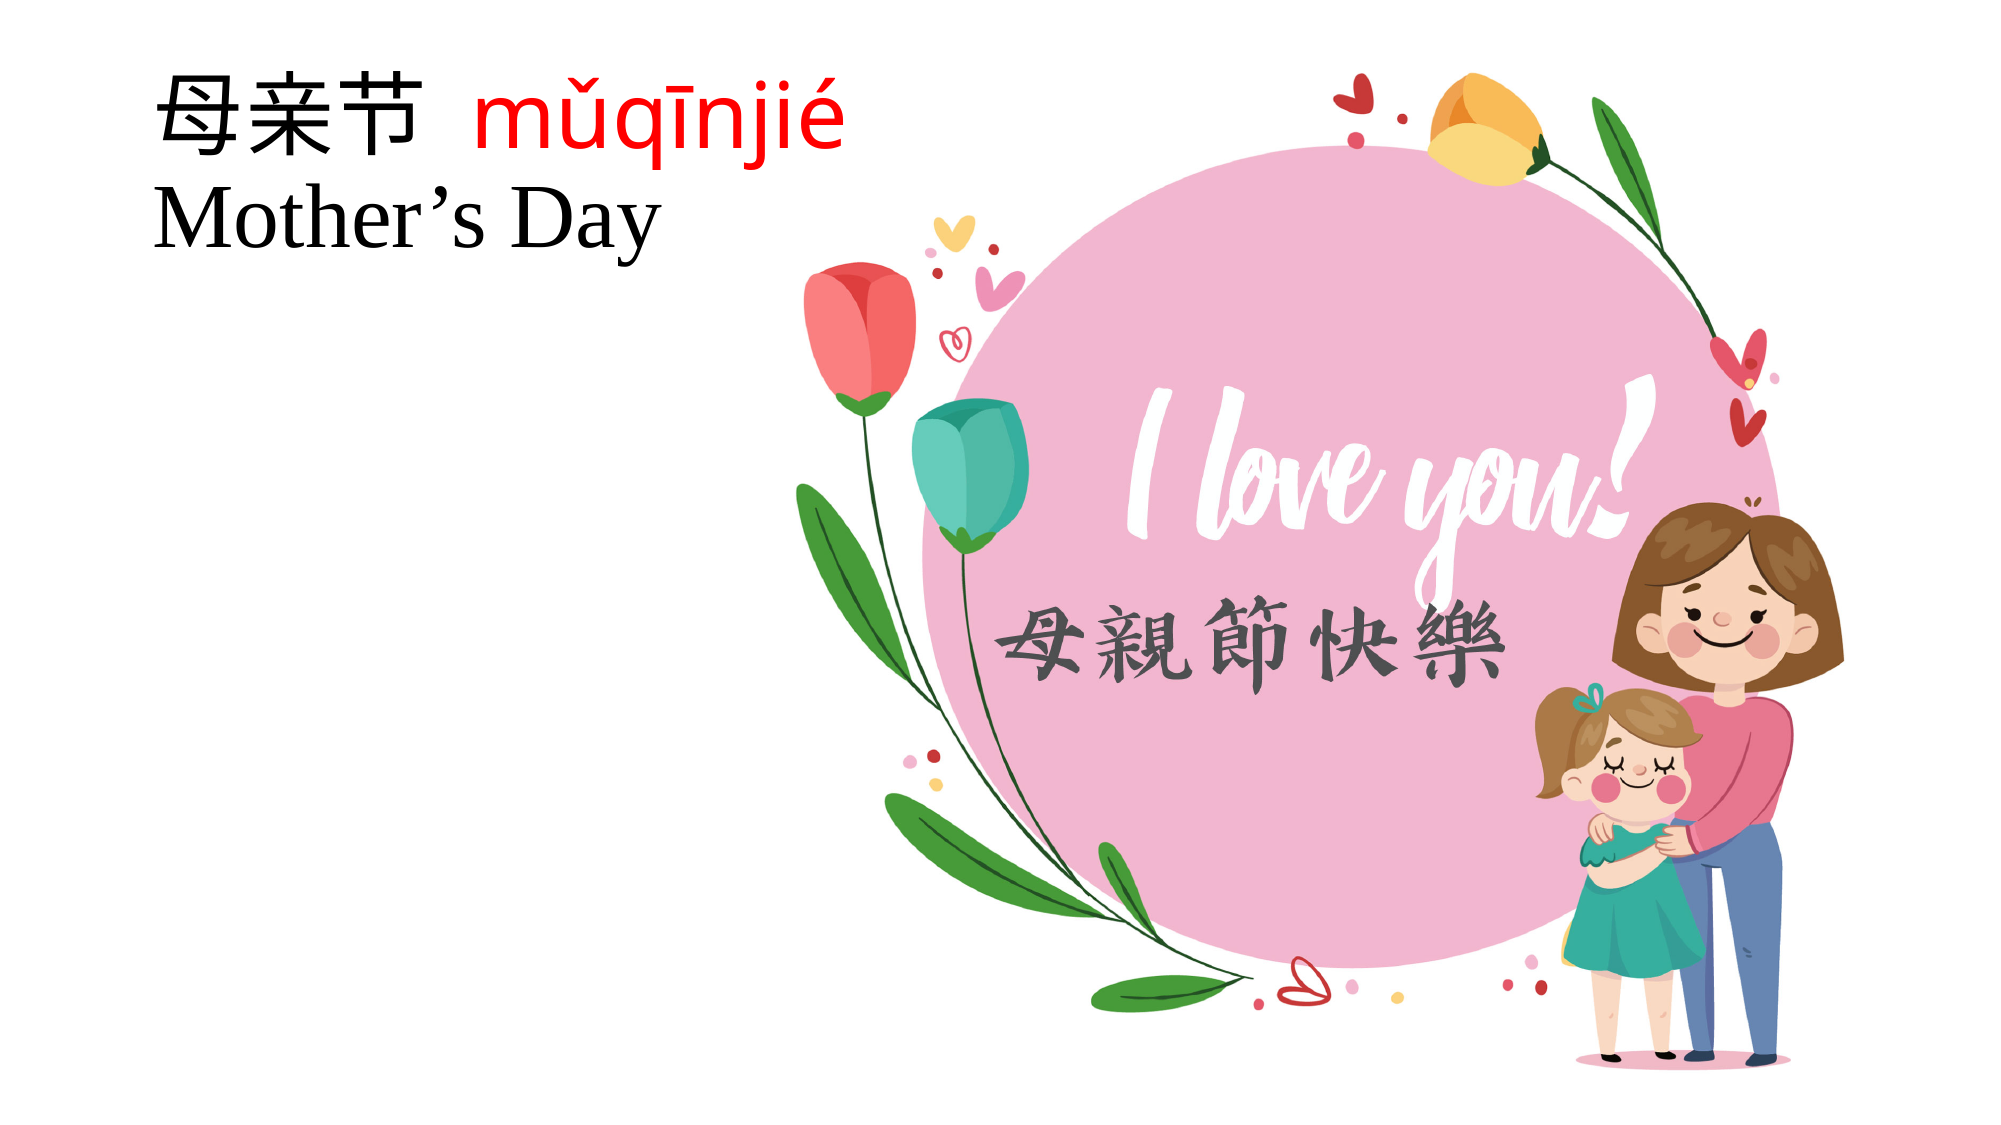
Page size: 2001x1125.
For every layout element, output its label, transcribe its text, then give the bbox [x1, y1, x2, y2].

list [773, 36, 1863, 1125]
title 母亲节 mǔqīnjié Mother’s Day [137, 59, 773, 278]
